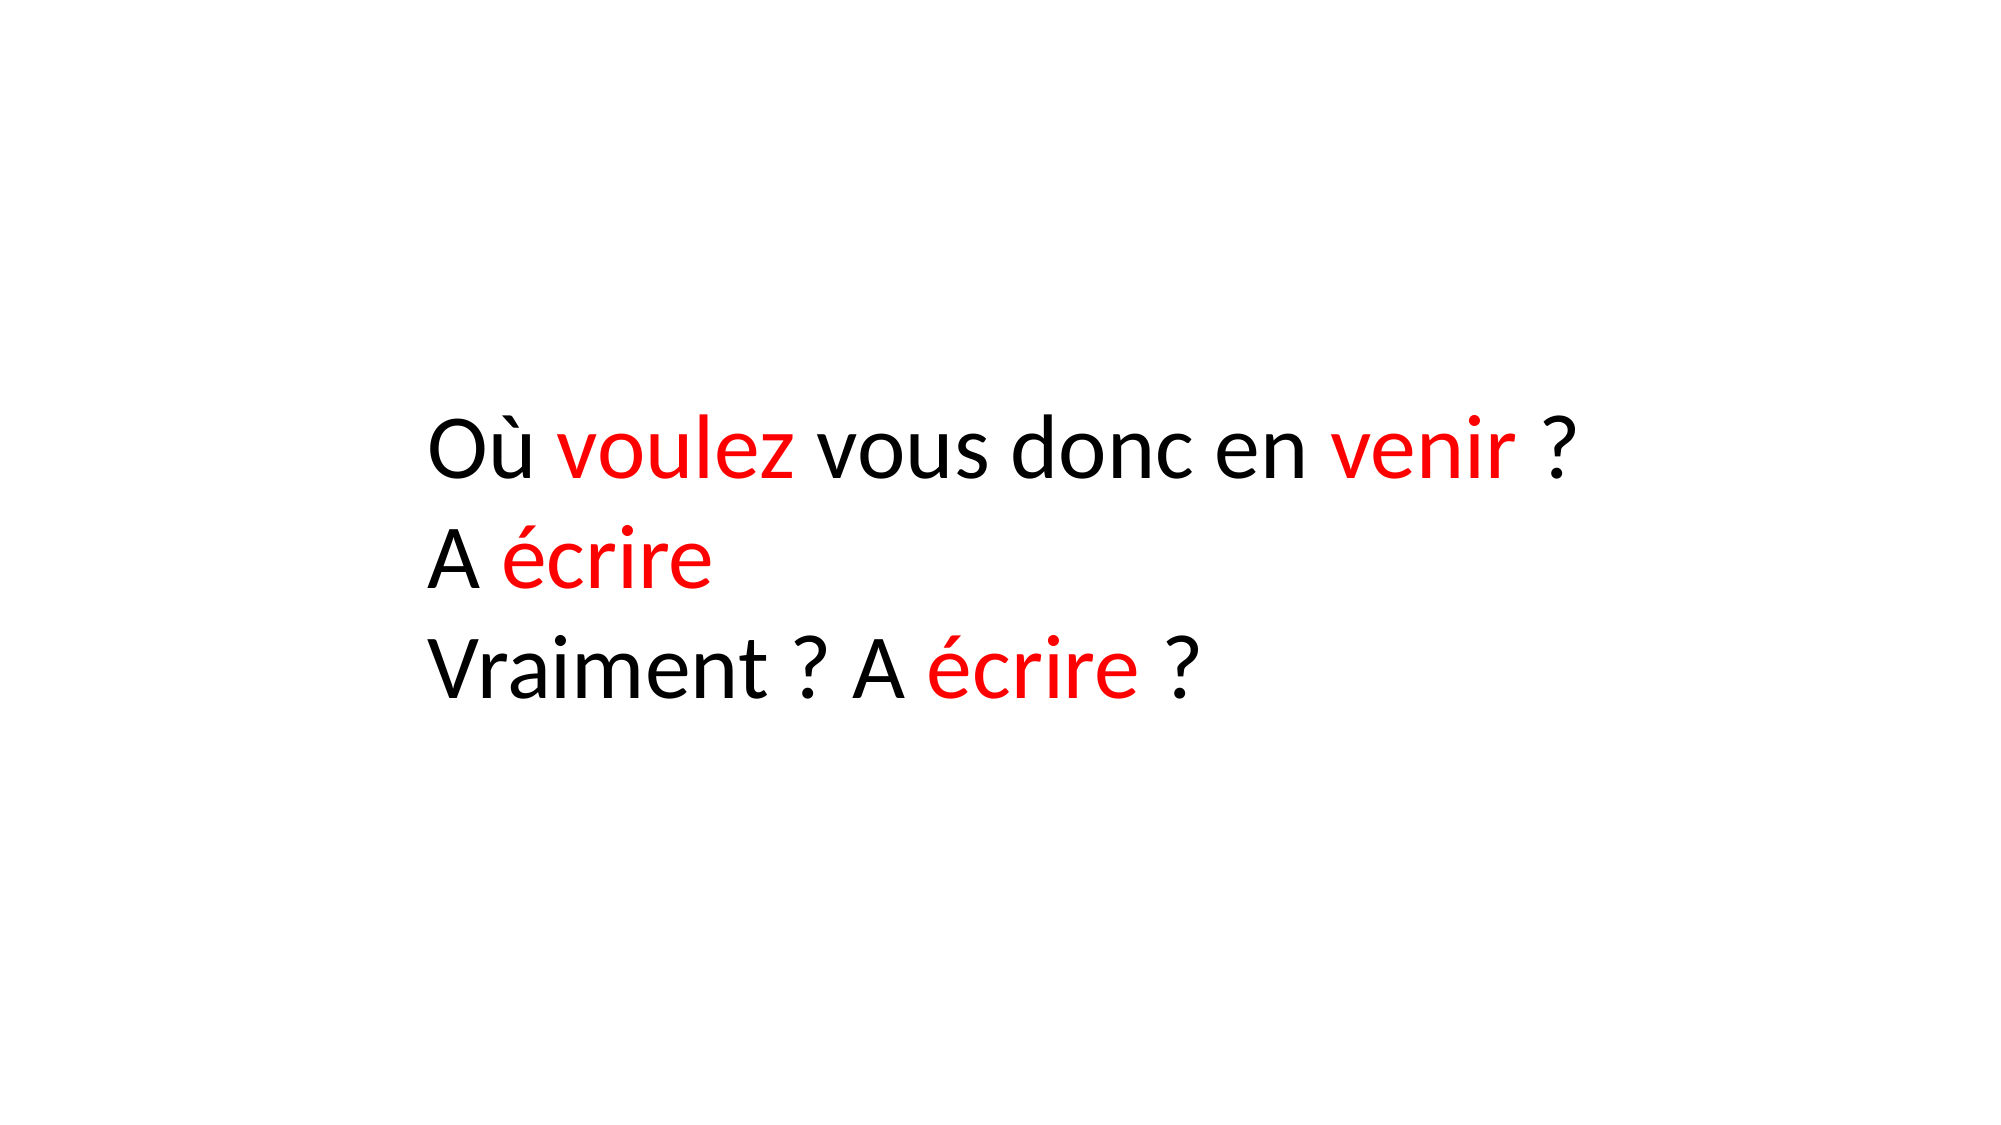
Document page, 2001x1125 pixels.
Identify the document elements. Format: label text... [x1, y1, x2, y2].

text_box Où voulez vous donc en venir ? A écrire Vraiment ? A écrire ? [412, 299, 1625, 725]
